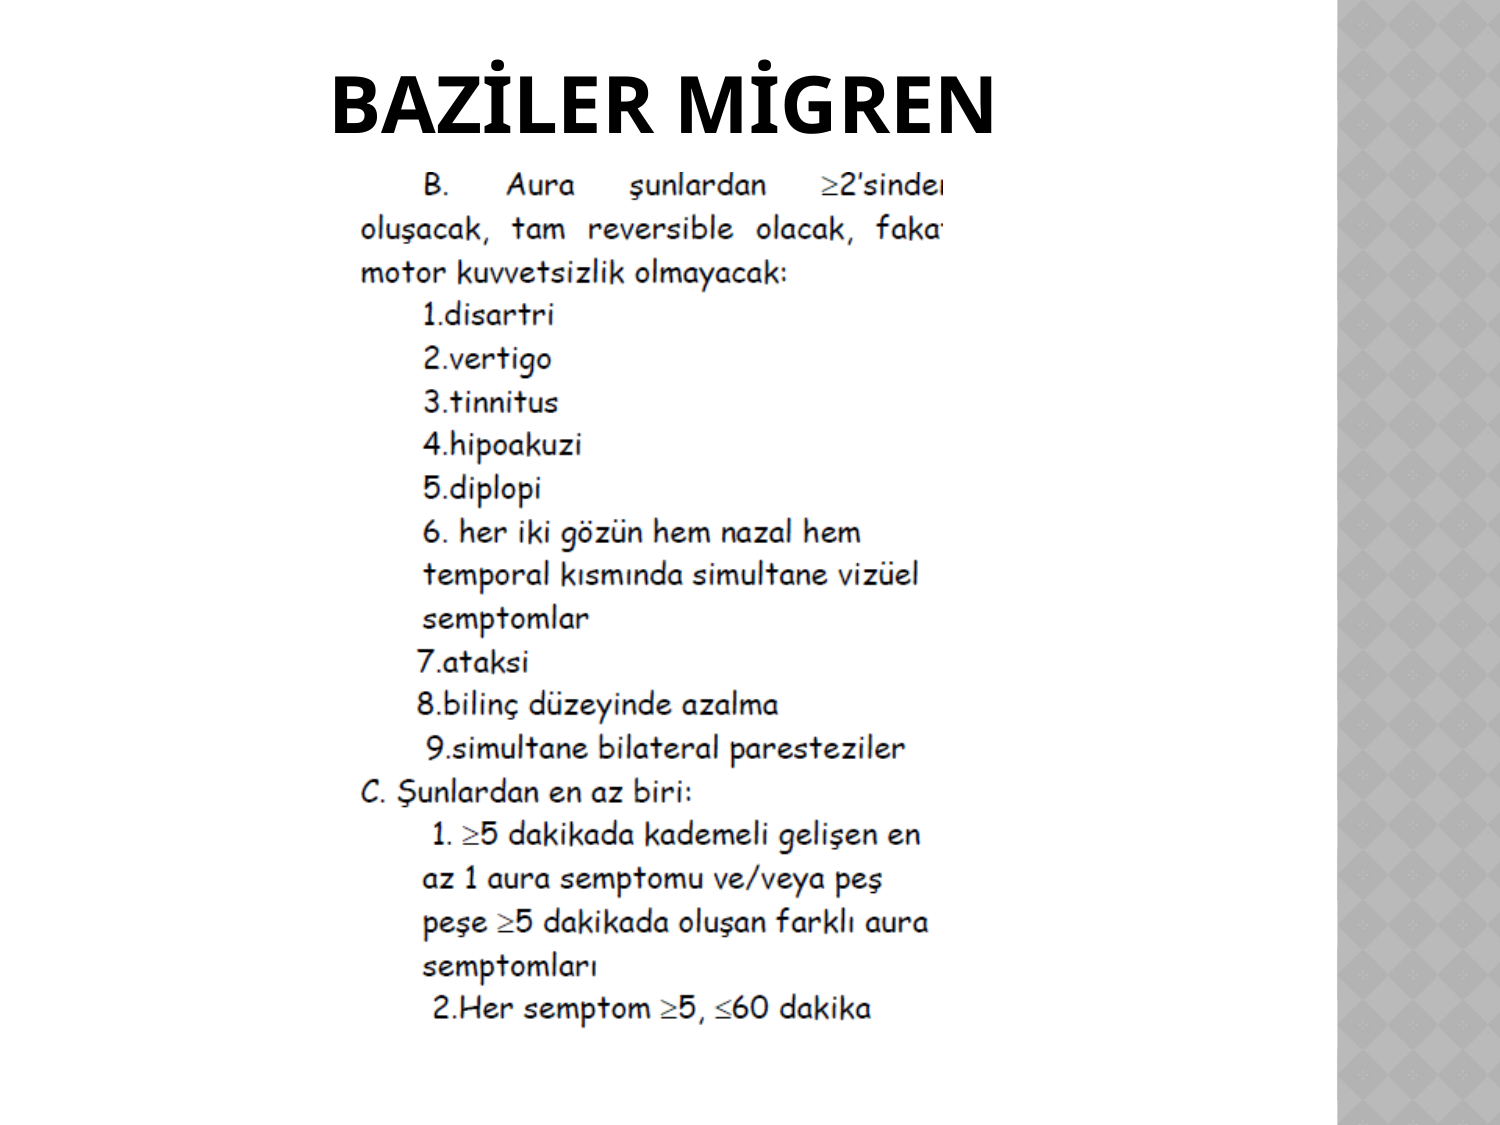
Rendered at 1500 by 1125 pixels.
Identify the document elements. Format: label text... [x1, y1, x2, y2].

title BAZİLER MİGREN [75, 52, 1263, 149]
picture [359, 172, 944, 1036]
